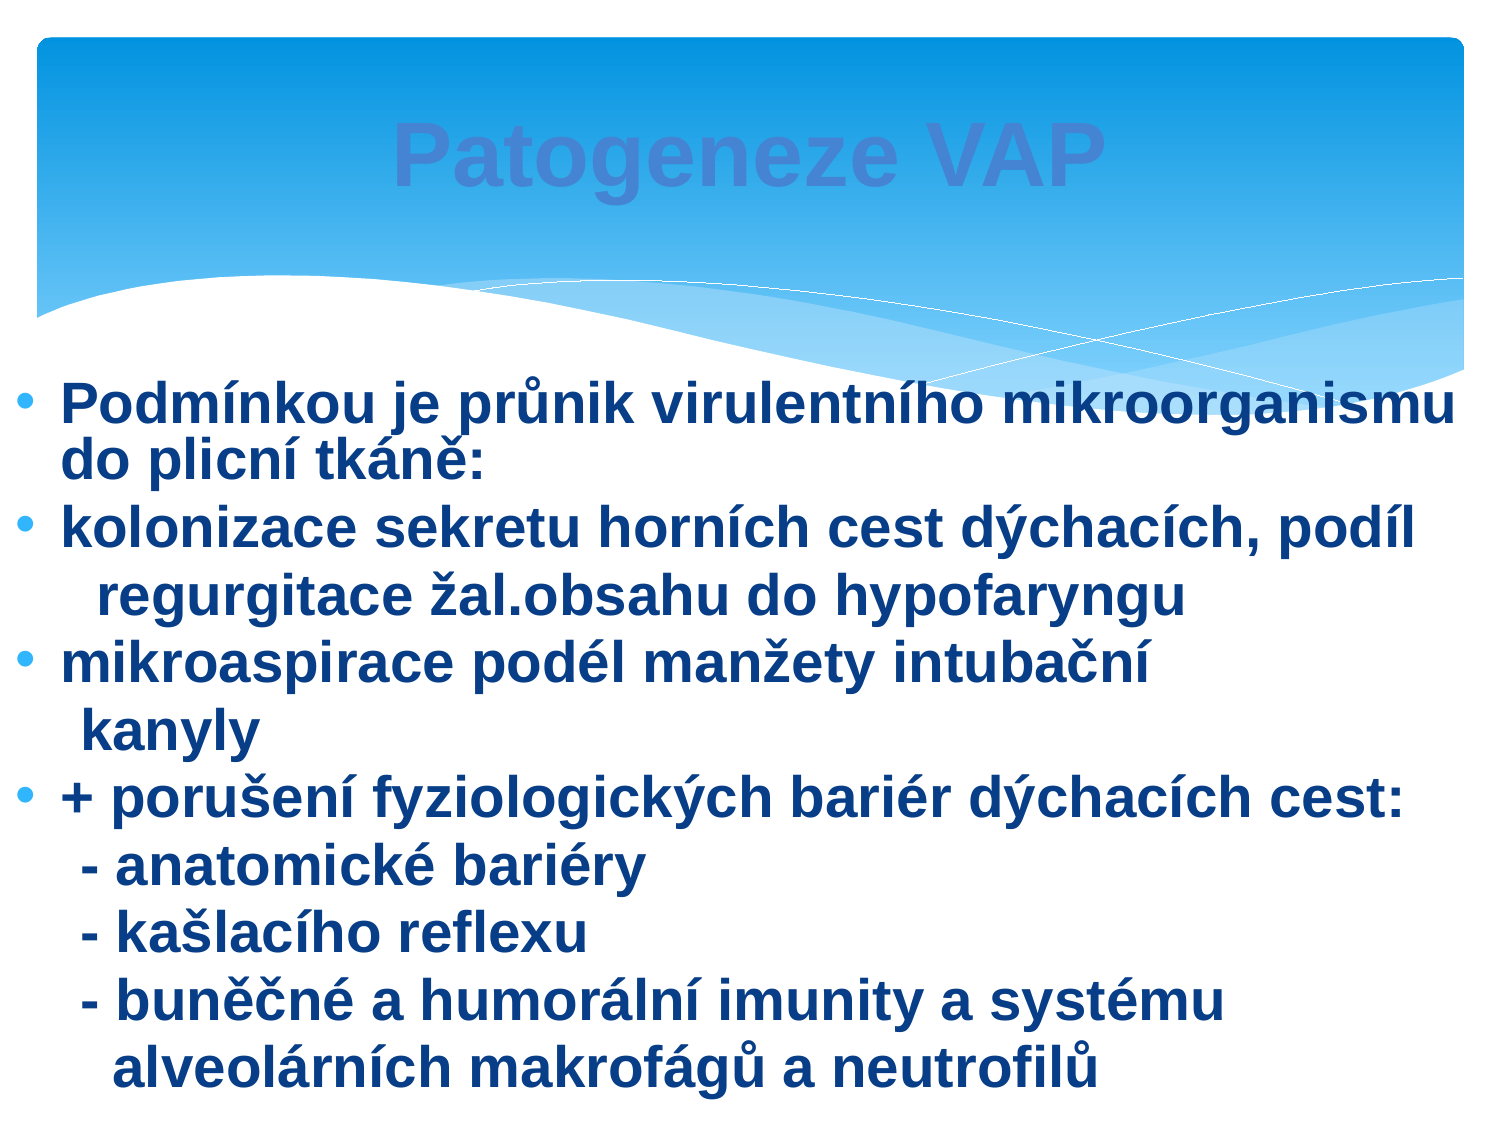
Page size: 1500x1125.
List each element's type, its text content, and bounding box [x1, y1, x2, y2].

list Podmínkou je průnik virulentního mikroorganismu do plicní tkáně: kolonizace sekretu horních cest dýchacích, podíl regurgitace žal.obsahu do hypofaryngu mikroaspirace podél manžety intubační kanyly + porušení fyziologických bariér dýchacích cest: - anatomické bariéry - kašlacího reflexu - buněčné a humorální imunity a systému alveolárních makrofágů a neutrofilů [0, 371, 1500, 1122]
title Patogeneze VAP [112, 75, 1388, 225]
